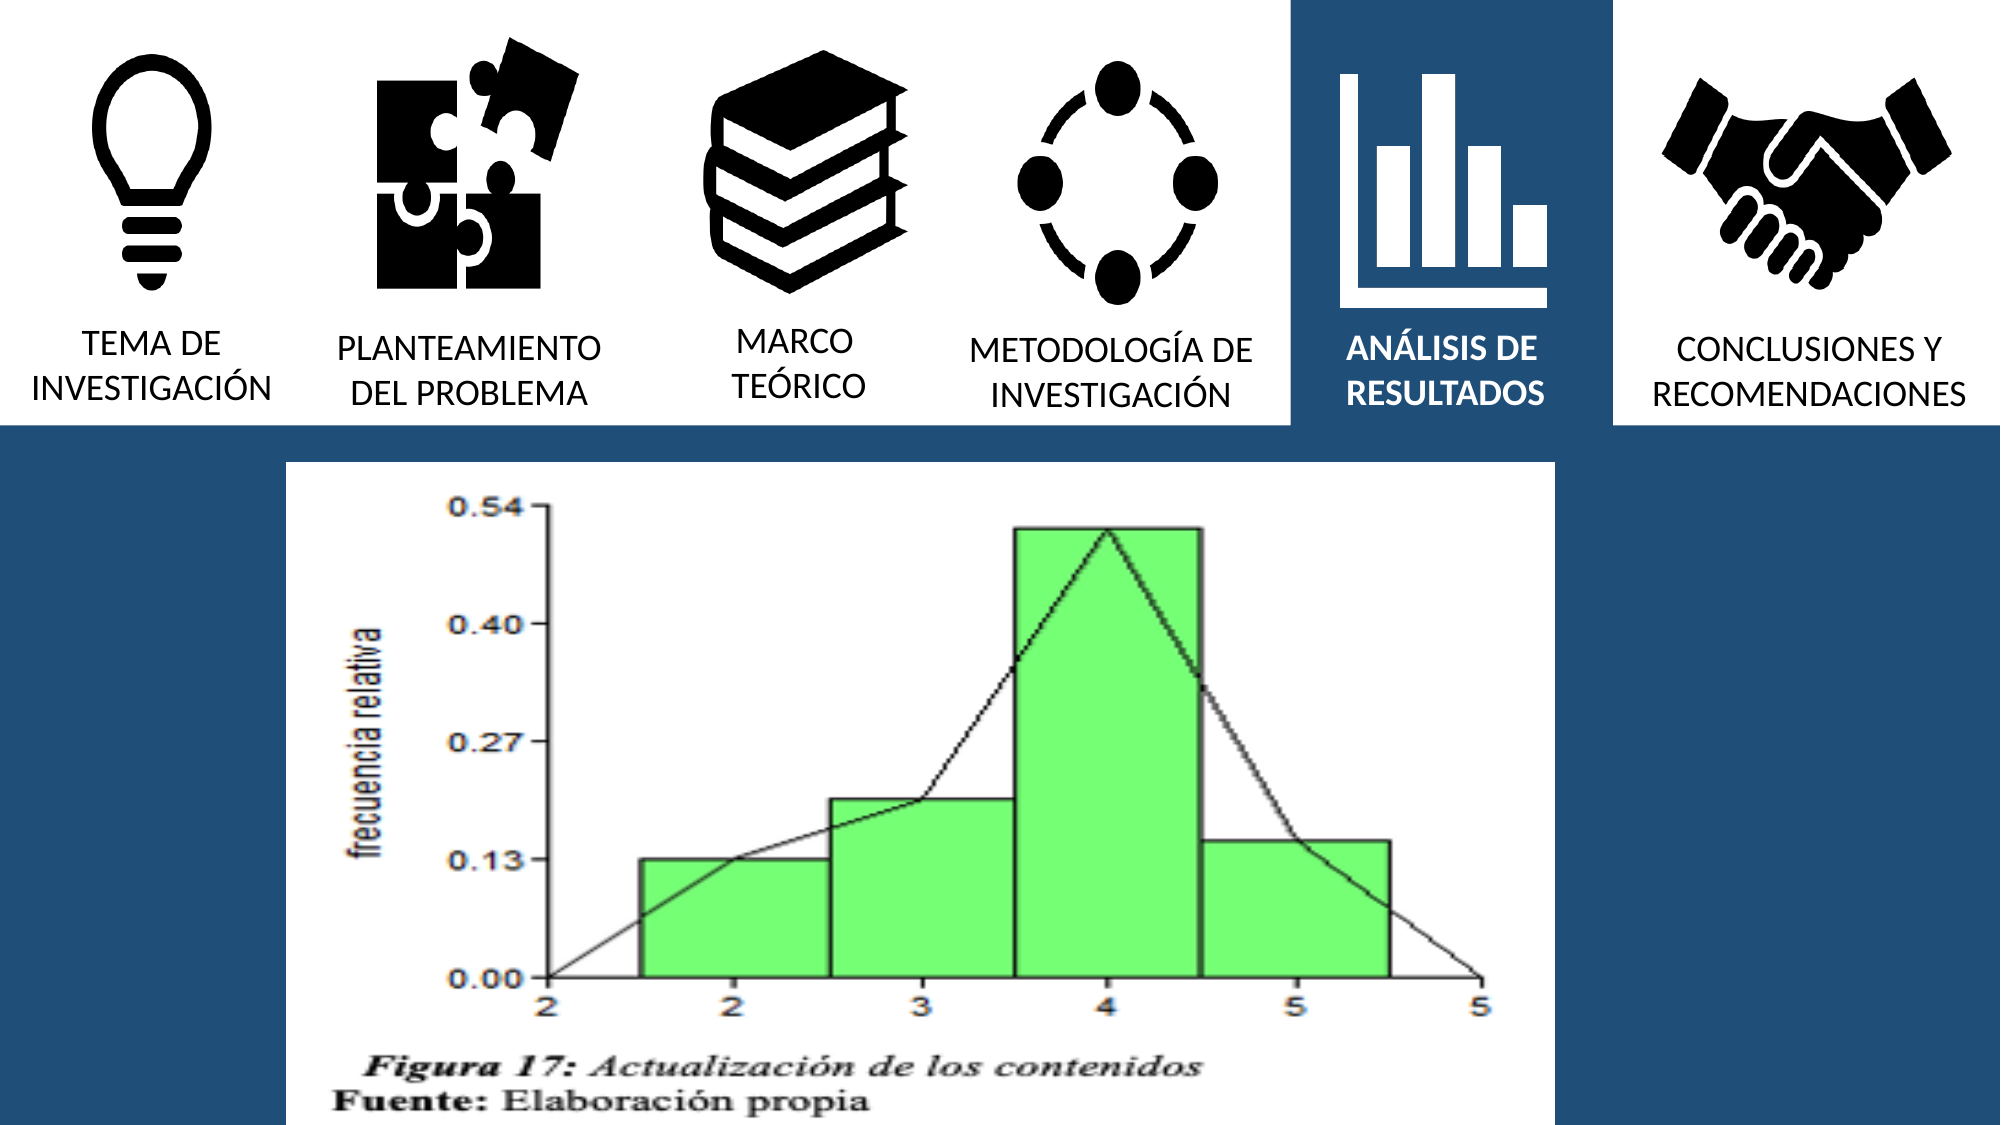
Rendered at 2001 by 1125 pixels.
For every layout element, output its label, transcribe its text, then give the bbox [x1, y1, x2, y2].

text_box METODOLOGÍA DE INVESTIGACIÓN [946, 317, 1276, 423]
picture [286, 462, 1555, 1125]
text_box PLANTEAMIENTO DEL PROBLEMA [317, 315, 621, 421]
text_box CONCLUSIONES Y RECOMENDACIONES [1623, 316, 1996, 422]
text_box MARCO TEÓRICO [683, 308, 914, 414]
picture [41, 37, 263, 307]
picture [1297, 25, 1589, 356]
picture [982, 16, 1253, 346]
text_box [0, 0, 2000, 1125]
text_box TEMA DE INVESTIGACIÓN [0, 310, 304, 416]
text_box ANÁLISIS DE RESULTADOS [1331, 356, 1569, 421]
picture [689, 24, 921, 319]
picture [339, 0, 615, 340]
picture [1646, 0, 1967, 380]
